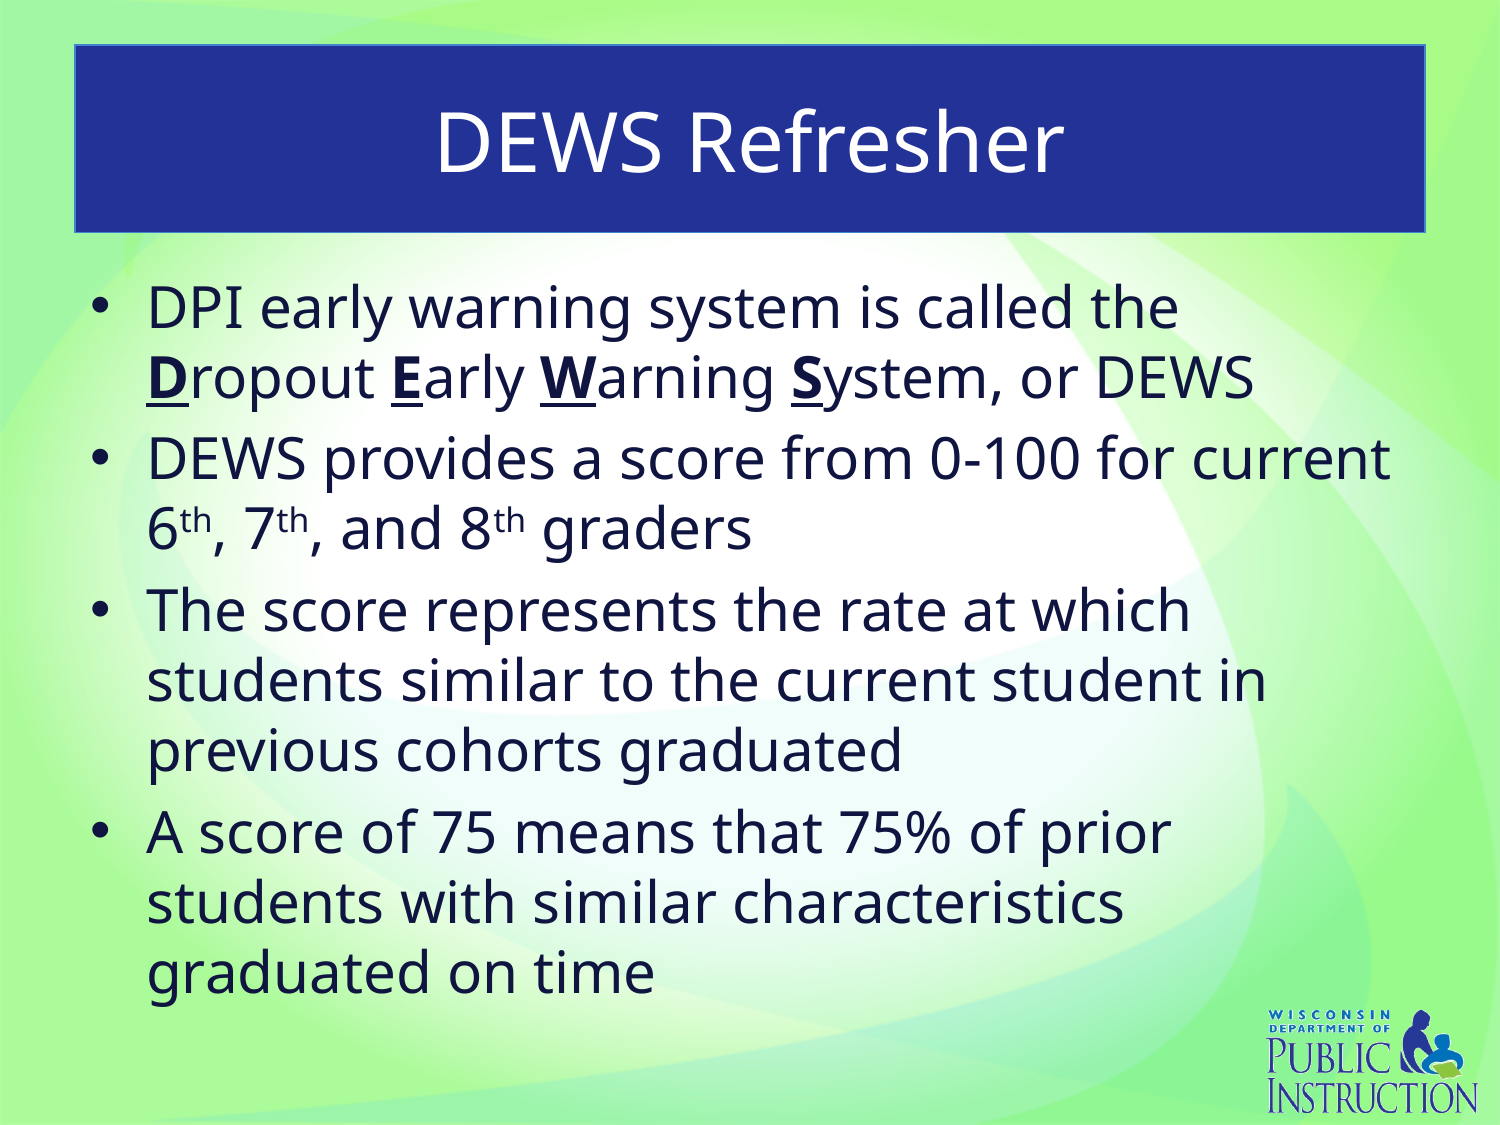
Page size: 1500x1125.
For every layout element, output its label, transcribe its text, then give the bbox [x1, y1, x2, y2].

picture [1266, 1010, 1478, 1113]
list DPI early warning system is called the Dropout Early Warning System, or DEWS DEWS provides a score from 0-100 for current 6th, 7th, and 8th graders The score represents the rate at which students similar to the current student in previous cohorts graduated A score of 75 means that 75% of prior students with similar characteristics graduated on time [74, 262, 1426, 1006]
title DEWS Refresher [74, 44, 1426, 233]
